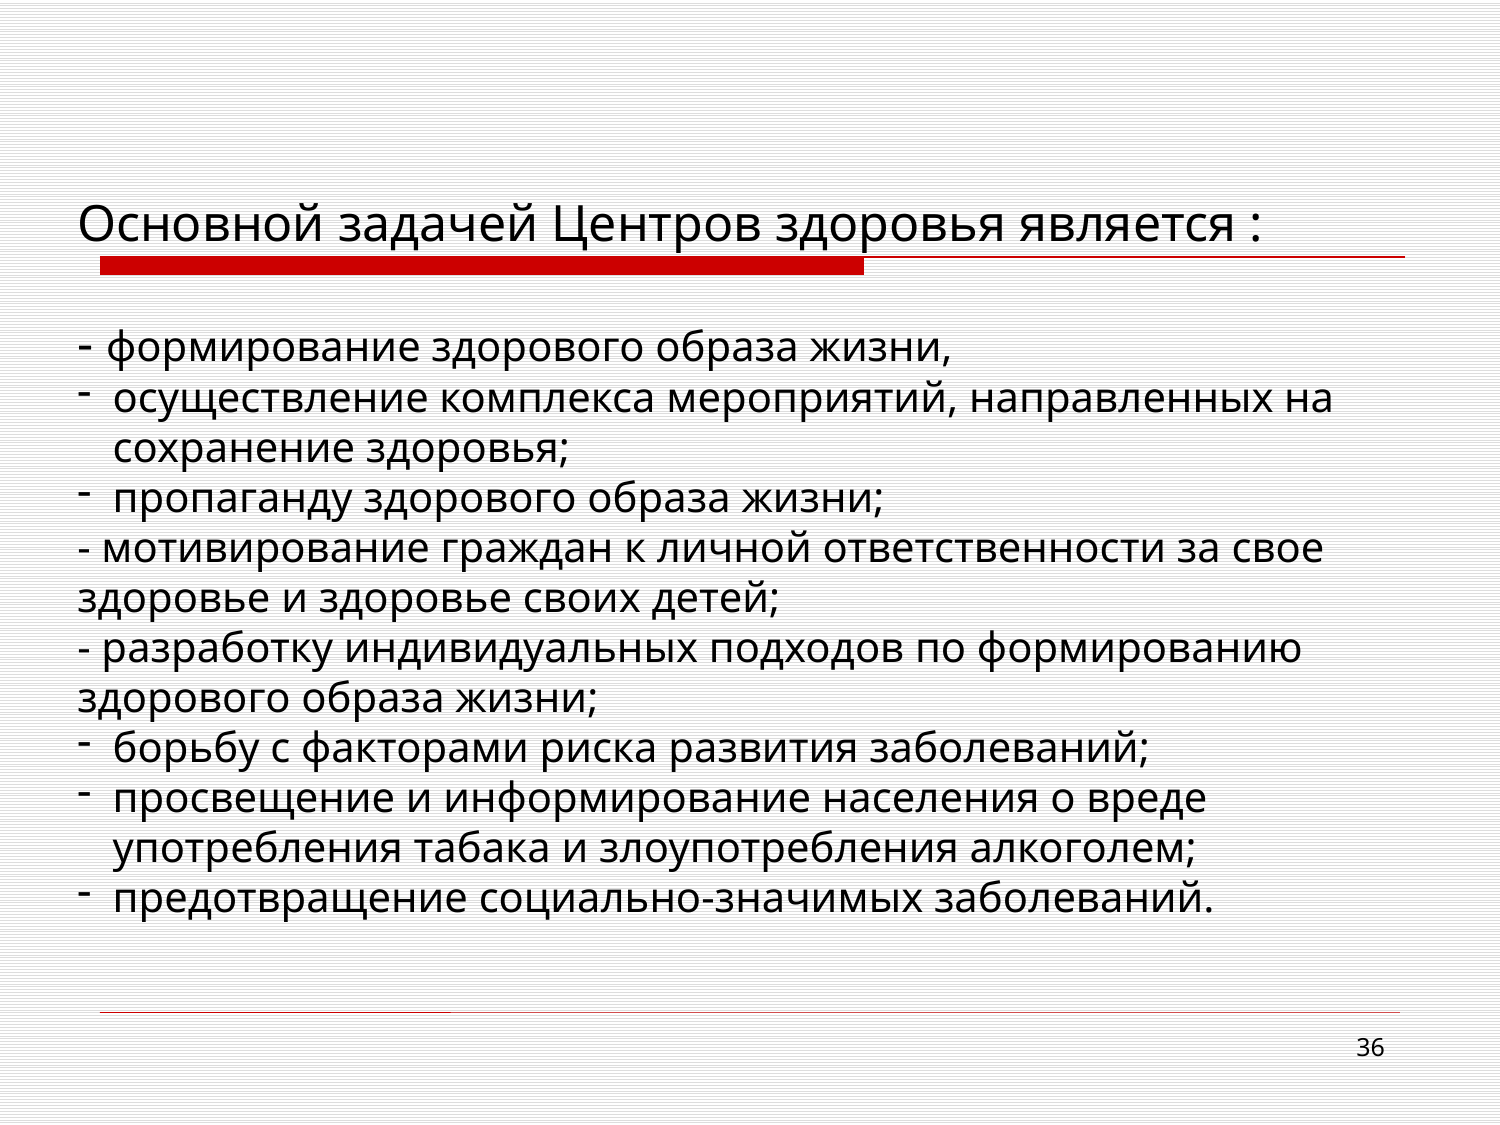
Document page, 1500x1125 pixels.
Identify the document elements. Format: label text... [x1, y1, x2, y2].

text_box Основной задачей Центров здоровья является : - формирование здорового образа жизни, осуществление комплекса мероприятий, направленных на сохранение здоровья; пропаганду здорового образа жизни; - мотивирование граждан к личной ответственности за свое здоровье и здоровье своих детей; - разработку индивидуальных подходов по формированию здорового образа жизни; борьбу с факторами риска развития заболеваний; просвещение и информирование населения о вреде употребления табака и злоупотребления алкоголем; предотвращение социально-значимых заболеваний. [62, 183, 1450, 929]
slide_number 36 [1074, 1024, 1401, 1103]
